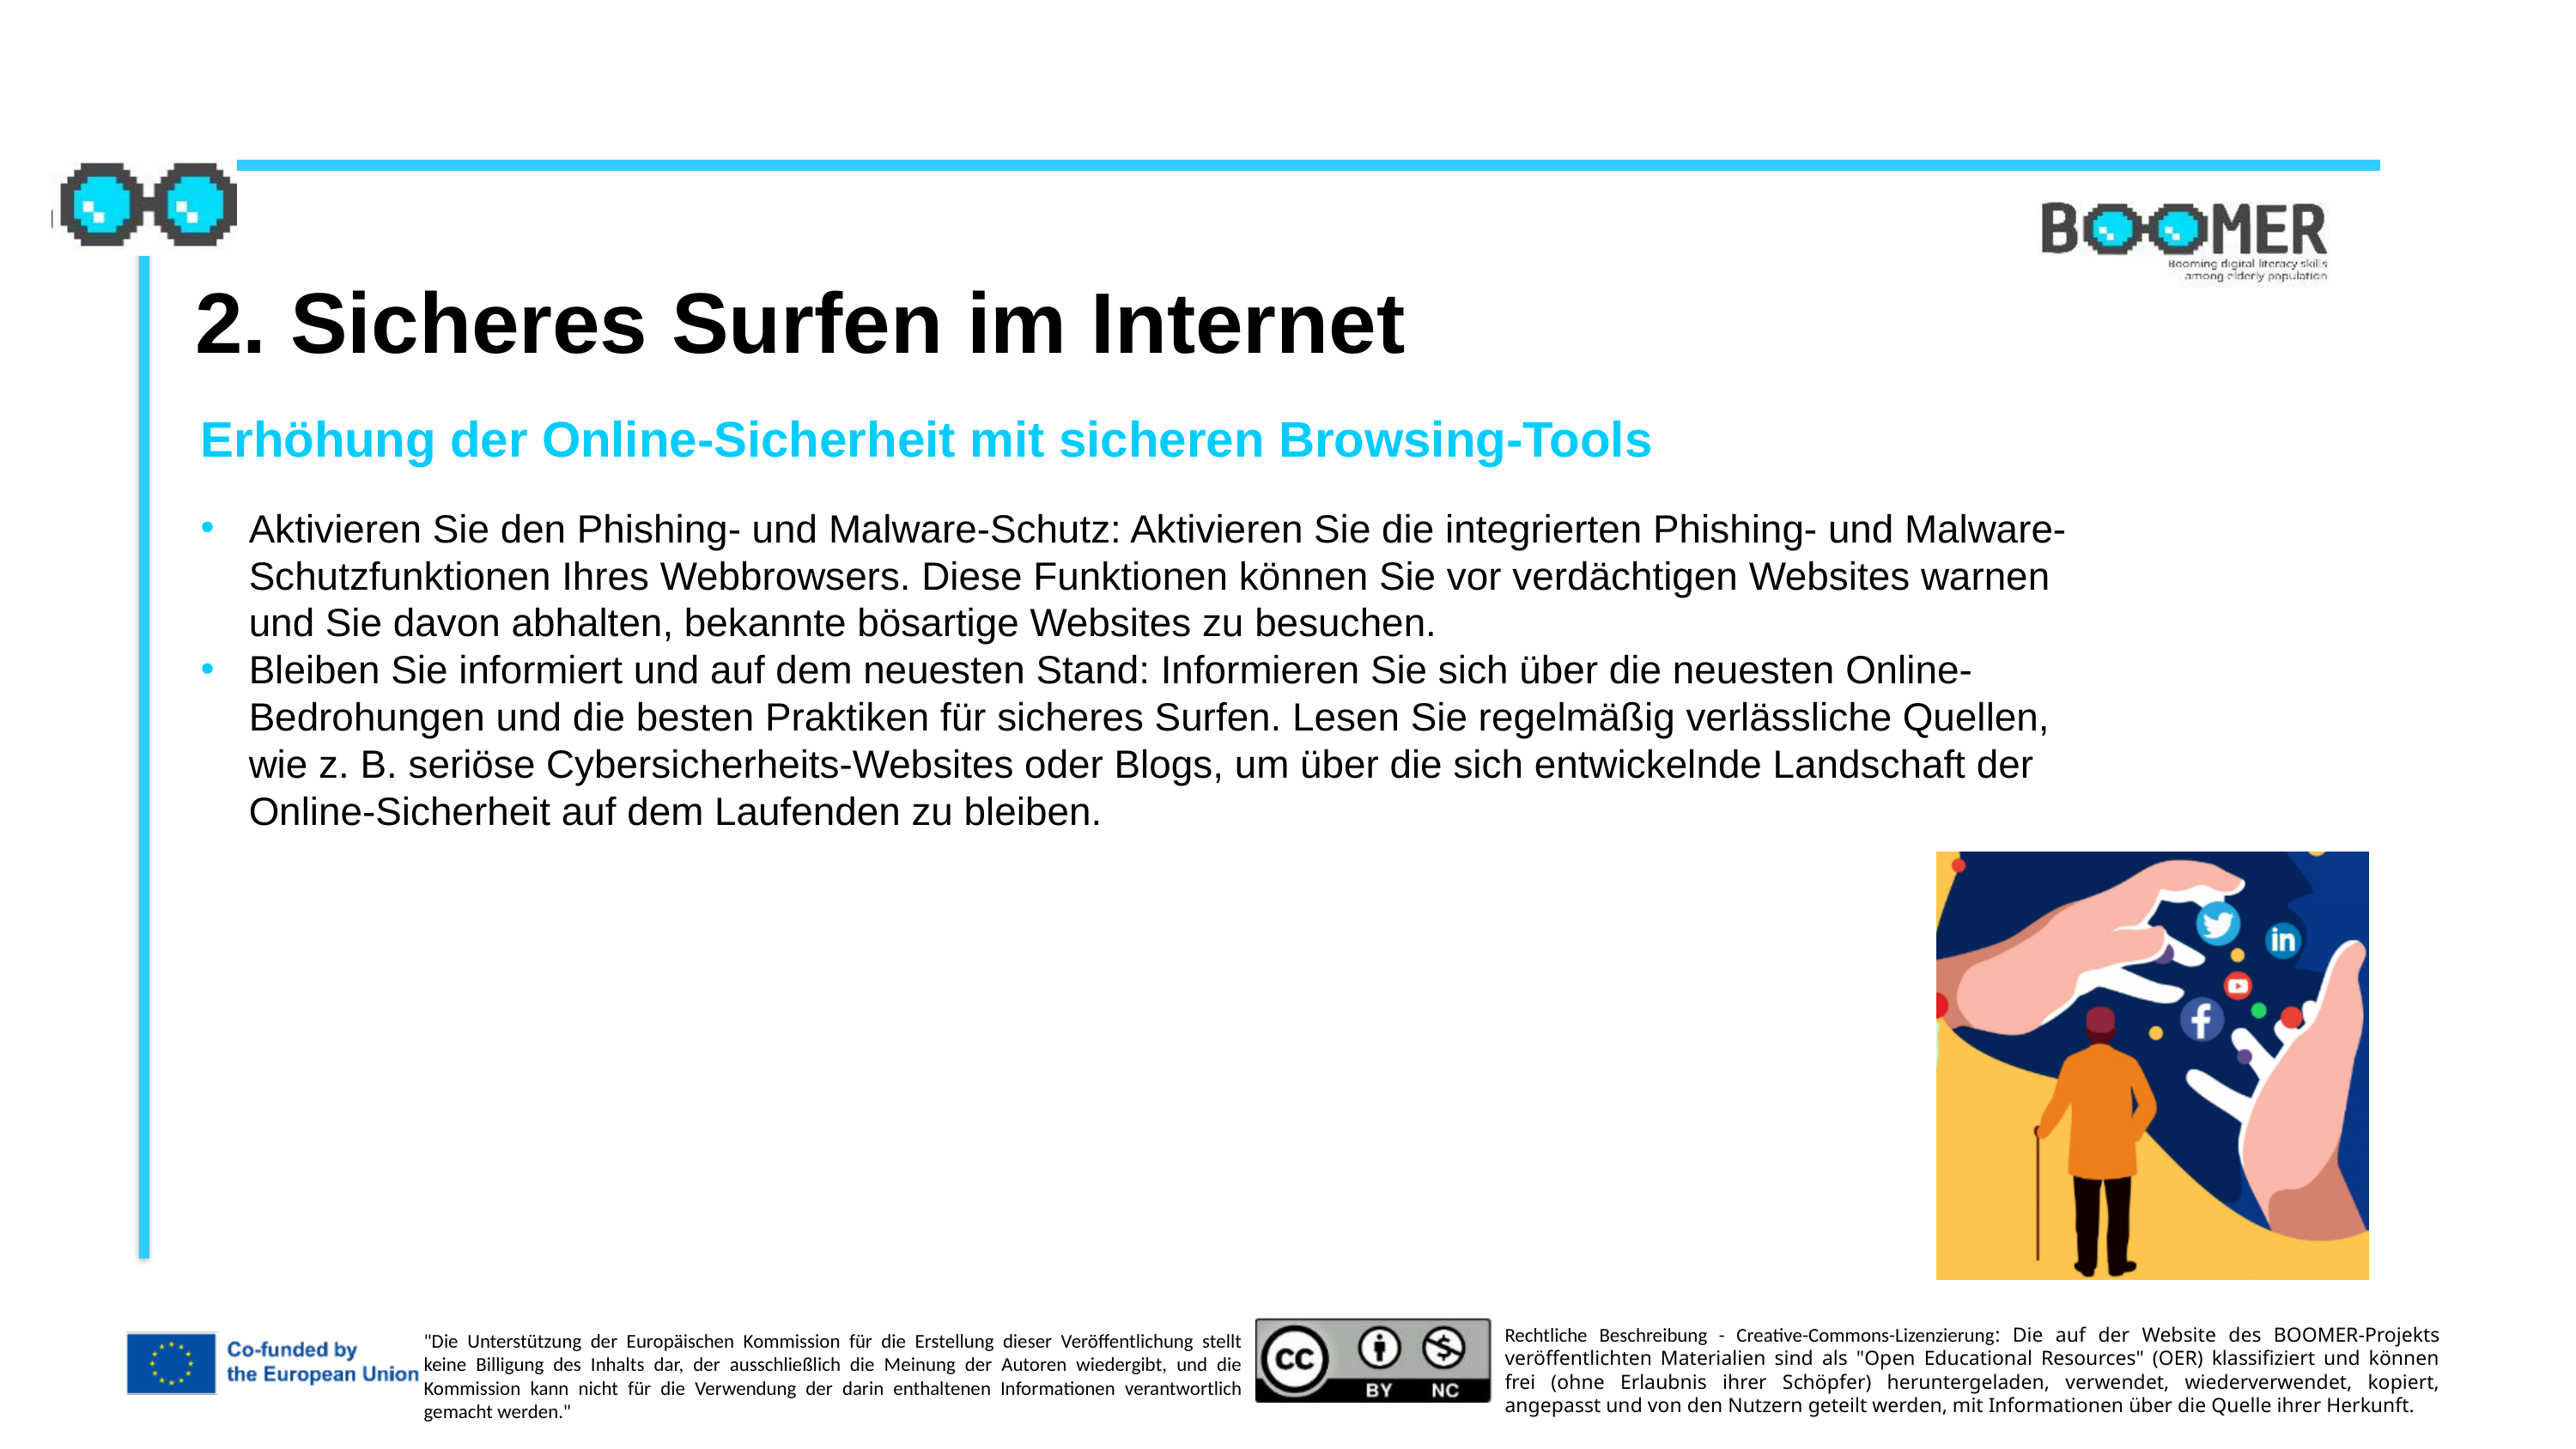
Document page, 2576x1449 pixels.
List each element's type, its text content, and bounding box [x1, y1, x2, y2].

text_box 2. Sicheres Surfen im Internet [182, 261, 1986, 378]
picture [1255, 1318, 1492, 1403]
picture [435, 1386, 440, 1394]
picture [2038, 191, 2334, 288]
picture [434, 1337, 440, 1346]
text_box Erhöhung der Online-Sicherheit mit sicheren Browsing-Tools [187, 400, 2254, 474]
picture [52, 142, 237, 256]
text_box Aktivieren Sie den Phishing- und Malware-Schutz: Aktivieren Sie die integrierten Phishing- und Malware-Schutzfunktionen Ihres Webbrowsers. Diese Funktionen können Sie vor verdächtigen Websites warnen und Sie davon abhalten, bekannte bösartige Websites zu besuchen. Bleiben Sie informiert und auf dem neuesten Stand: Informieren Sie sich über die neuesten Online-Bedrohungen und die besten Praktiken für sicheres Surfen. Lesen Sie regelmäßig verlässliche Quellen, wie z. B. seriöse Cybersicherheits-Websites oder Blogs, um über die sich entwickelnde Landschaft der Online-Sicherheit auf dem Laufenden zu bleiben. [187, 496, 2098, 982]
picture [124, 1331, 441, 1397]
picture [1936, 852, 2370, 1280]
